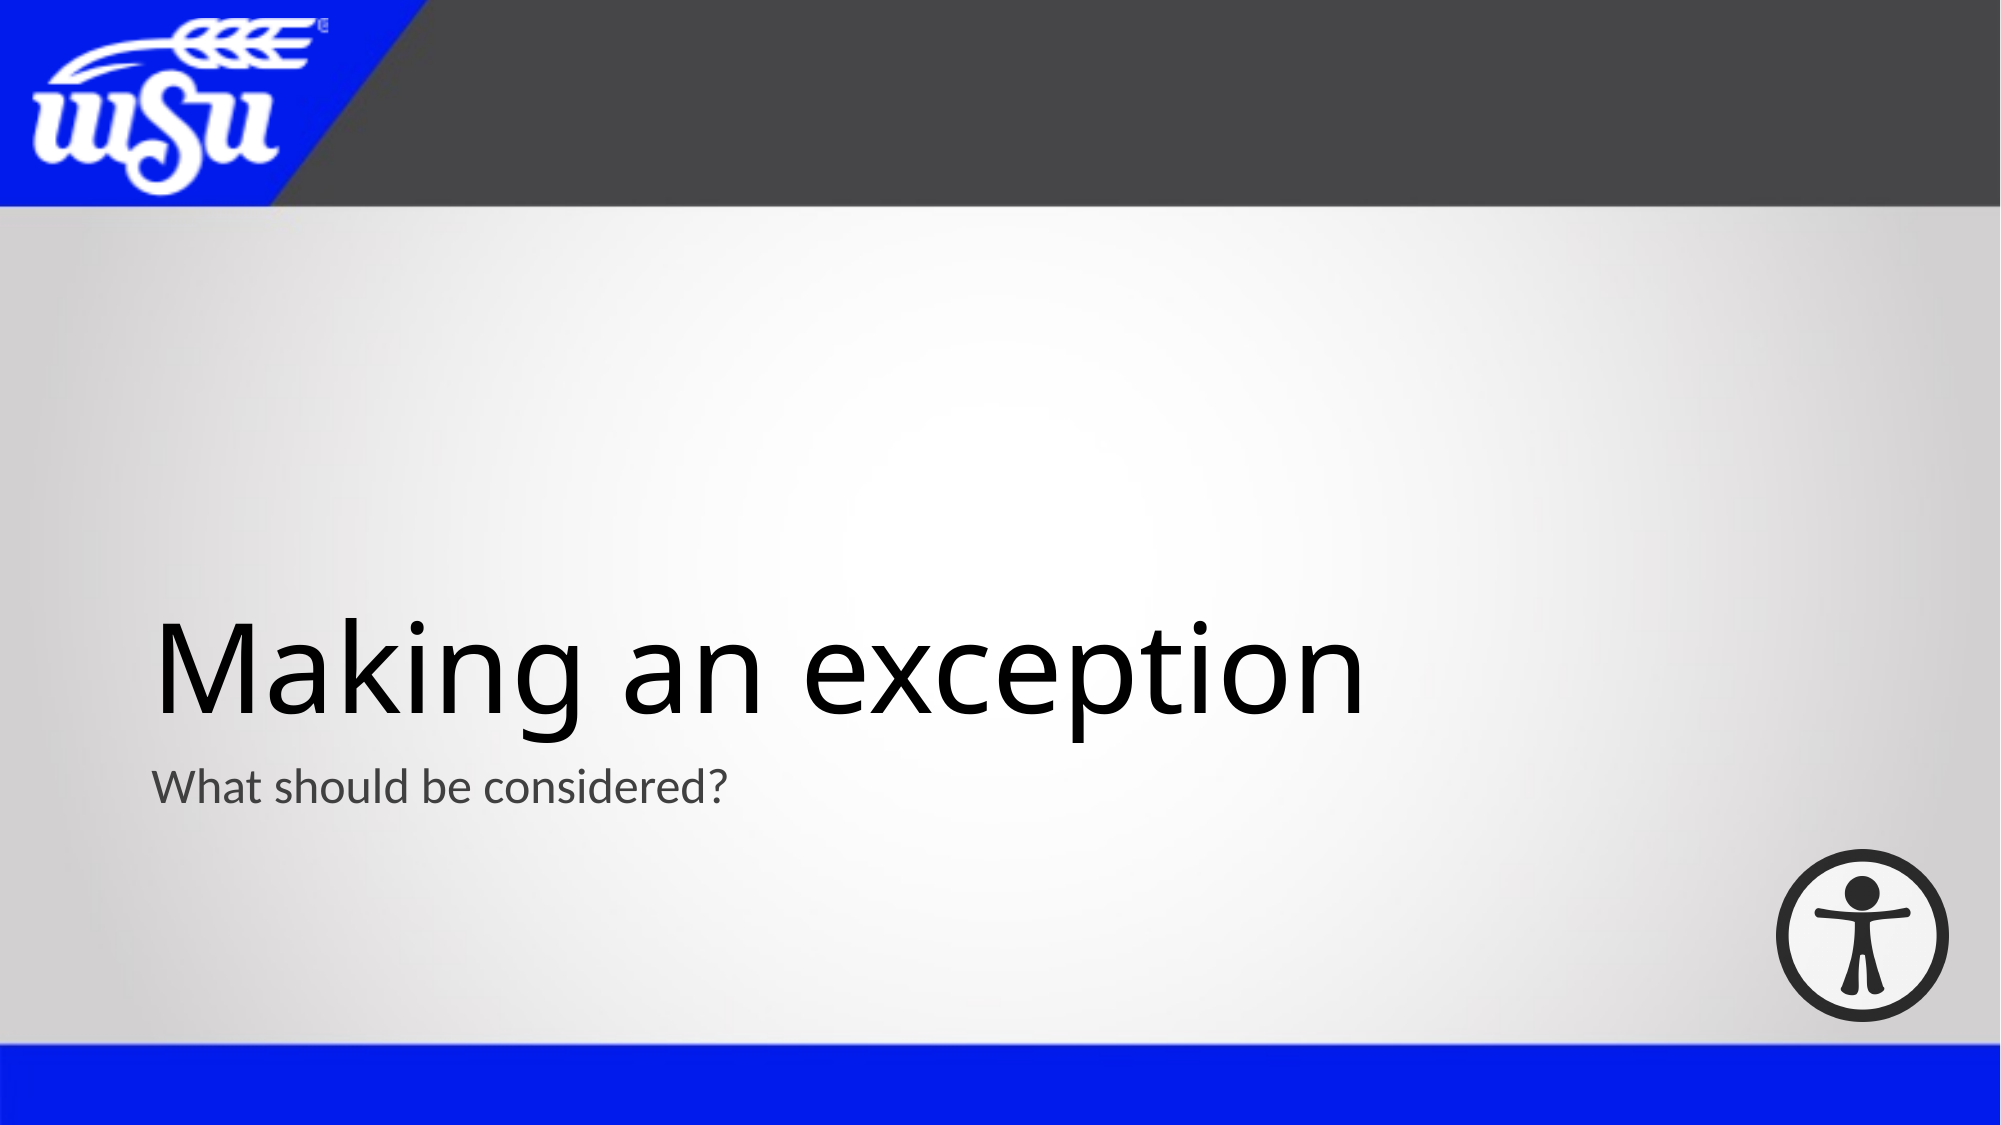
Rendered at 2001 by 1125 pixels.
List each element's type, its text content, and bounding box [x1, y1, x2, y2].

list What should be considered? [136, 752, 1862, 999]
title Making an exception [136, 280, 1862, 749]
